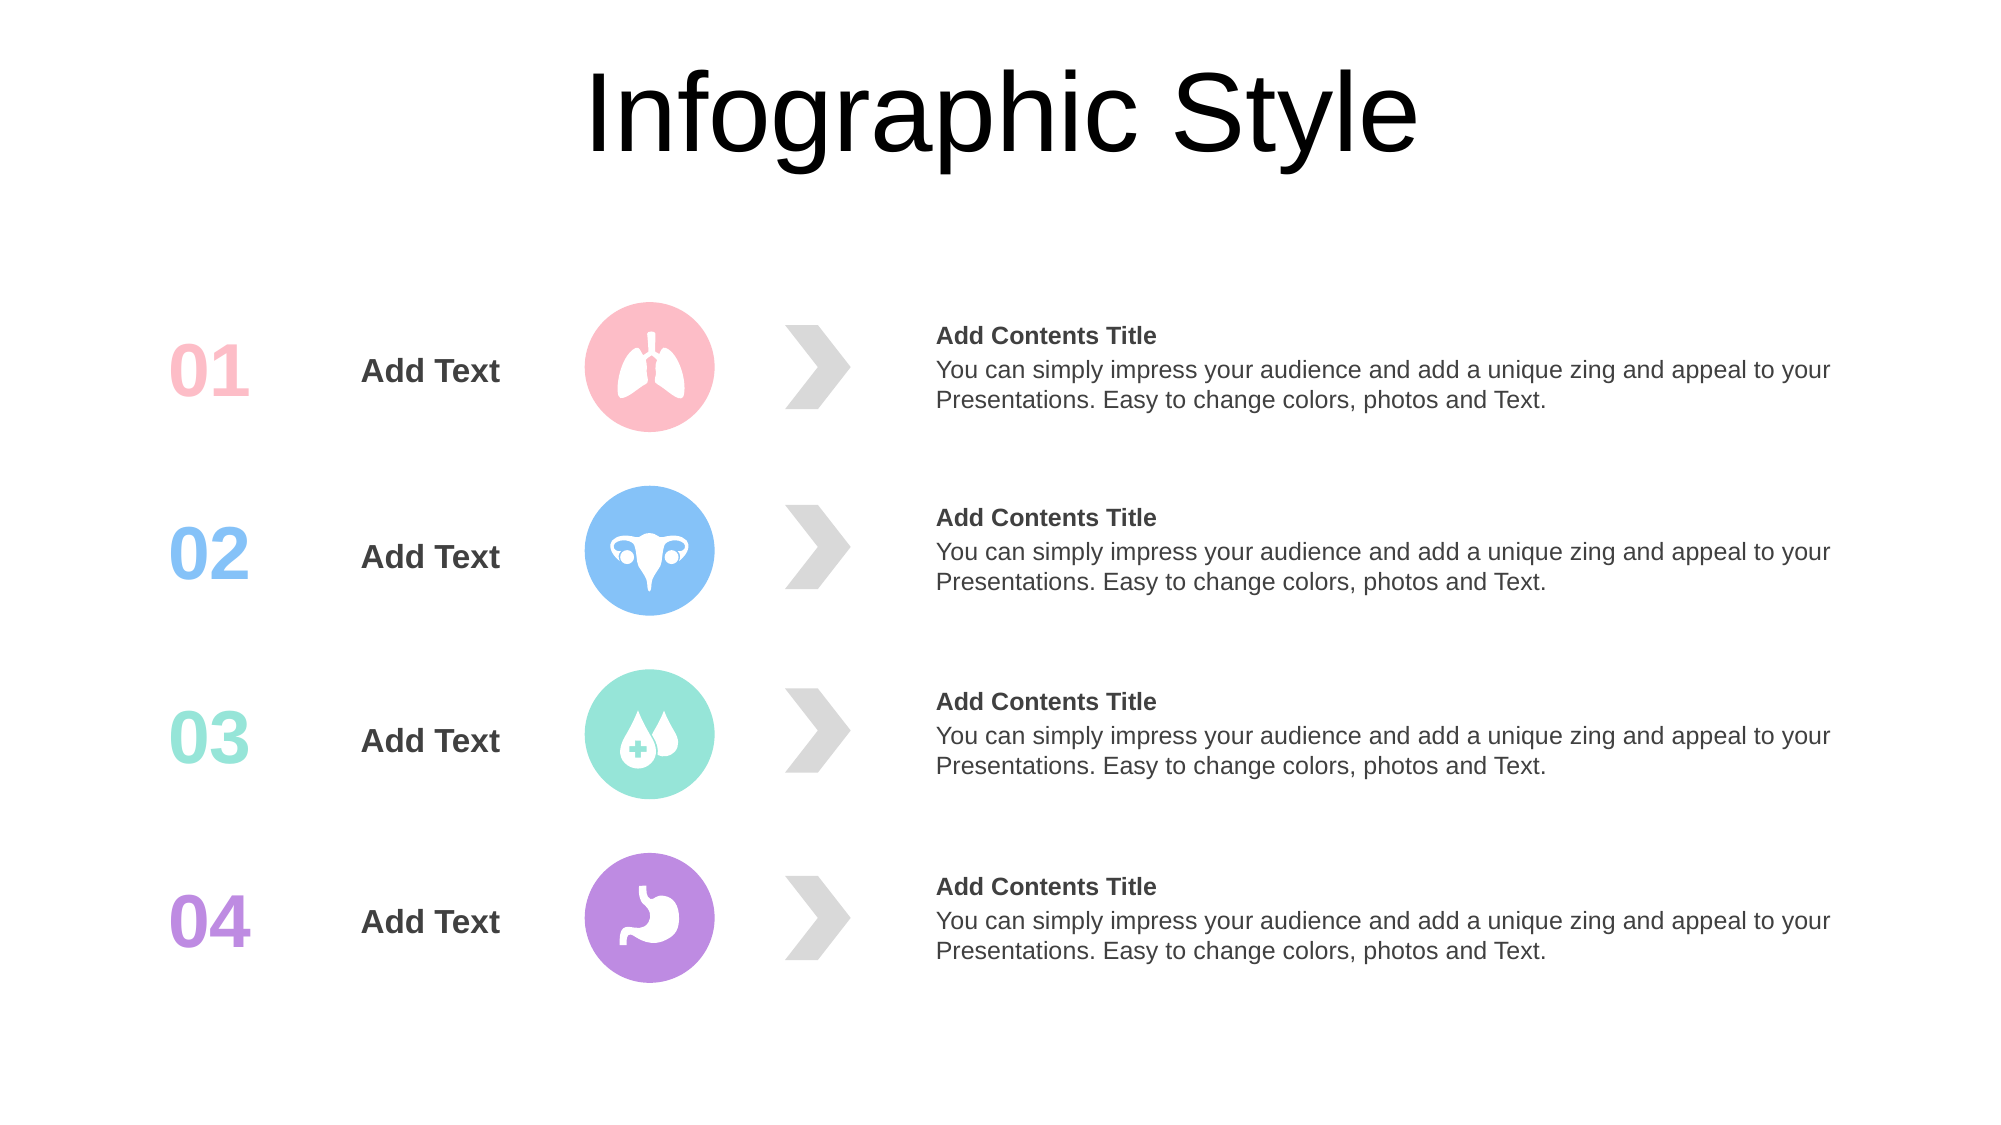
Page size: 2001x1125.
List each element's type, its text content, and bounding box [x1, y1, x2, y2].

text_box Add Text [313, 527, 548, 583]
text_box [921, 312, 1859, 422]
text_box Add Text [313, 892, 548, 948]
text_box [583, 851, 716, 984]
text_box 02 [143, 497, 277, 603]
text_box [616, 330, 686, 400]
text_box [583, 301, 716, 434]
text_box 01 [143, 314, 277, 419]
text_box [921, 677, 1859, 788]
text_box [921, 494, 1859, 605]
text_box [618, 884, 681, 947]
text_box [583, 668, 716, 801]
text_box 04 [143, 864, 277, 970]
list Infographic Style [53, 46, 1952, 184]
text_box [782, 687, 853, 774]
text_box 03 [143, 681, 277, 786]
text_box Add Text [313, 341, 548, 397]
text_box [619, 707, 680, 770]
text_box [782, 503, 853, 591]
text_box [921, 863, 1859, 973]
text_box [782, 324, 853, 411]
text_box [609, 532, 690, 595]
text_box Add Text [313, 711, 548, 767]
text_box [583, 484, 716, 617]
text_box [782, 874, 853, 962]
